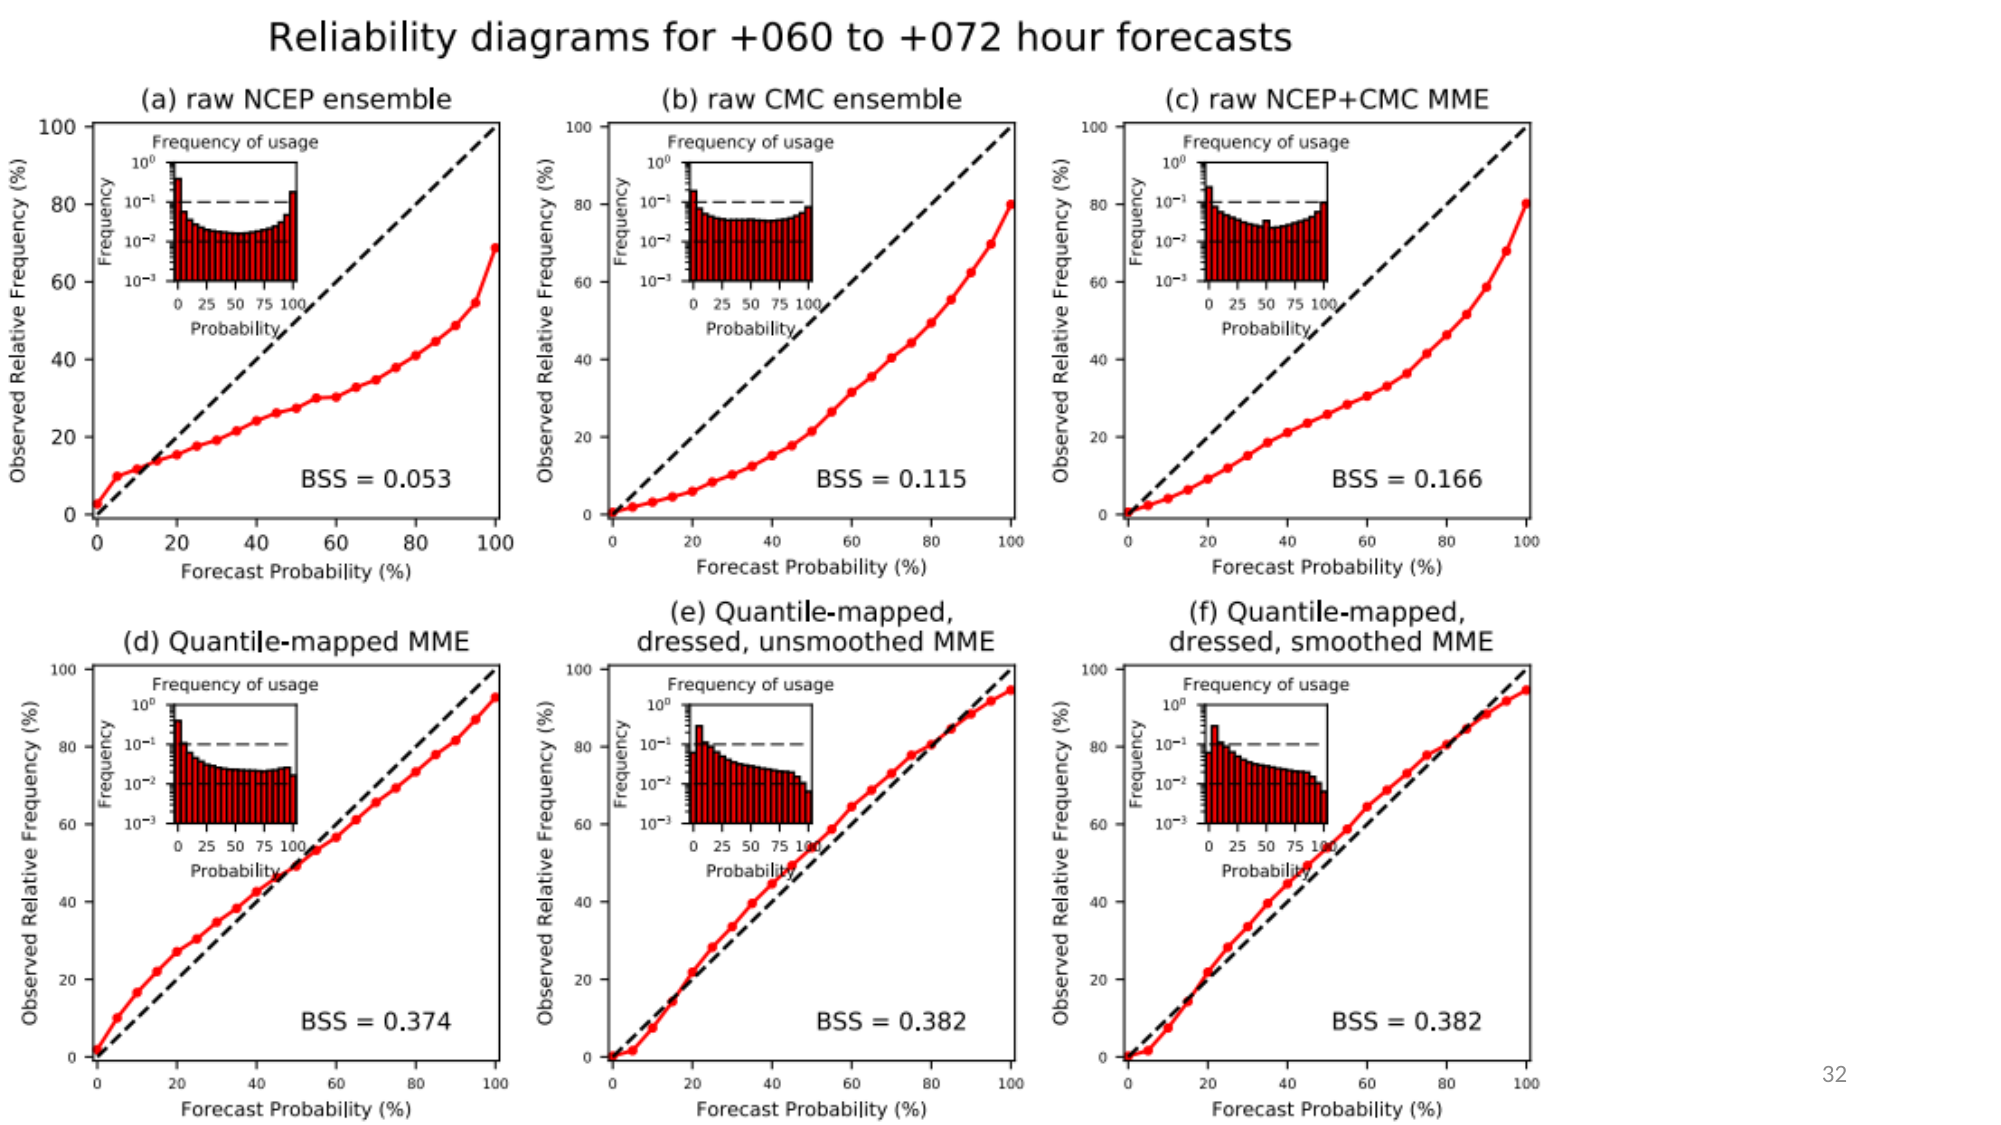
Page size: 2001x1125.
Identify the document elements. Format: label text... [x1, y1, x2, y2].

slide_number 32 [1558, 1042, 1863, 1103]
picture [0, 0, 1558, 1125]
